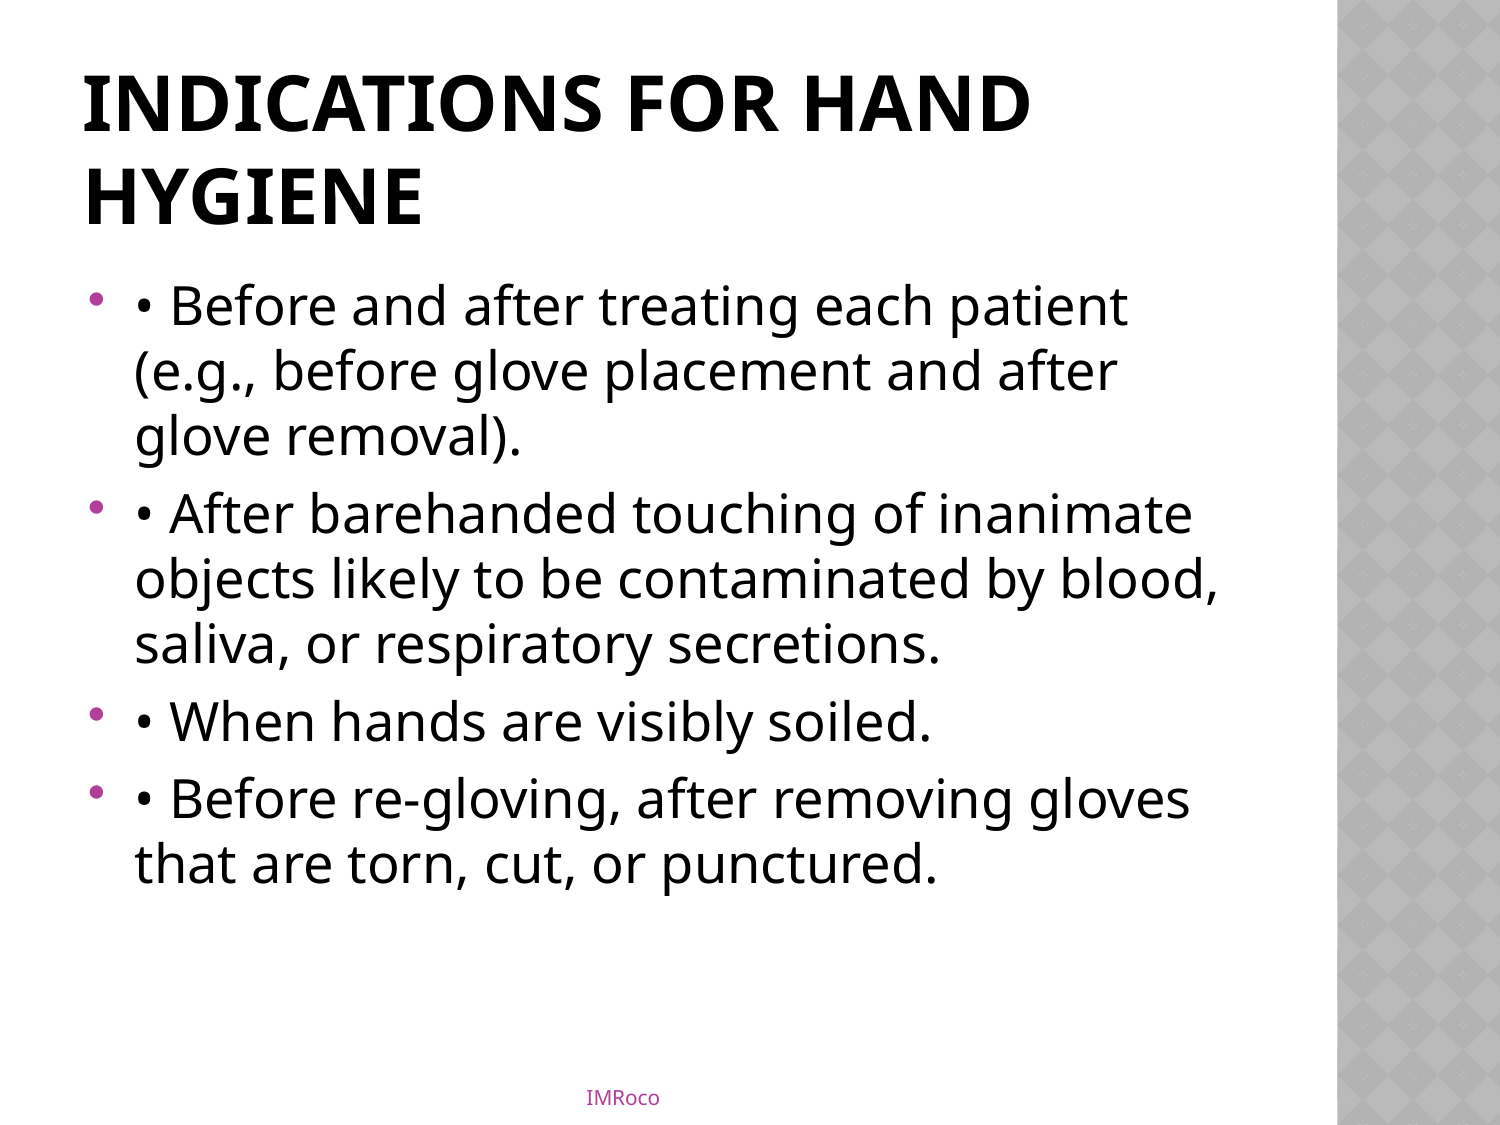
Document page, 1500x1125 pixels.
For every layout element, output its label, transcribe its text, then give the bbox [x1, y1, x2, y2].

footer IMRoco [75, 1075, 675, 1114]
title Indications for hand hygiene [75, 52, 1263, 240]
list • Before and after treating each patient (e.g., before glove placement and after glove removal). • After barehanded touching of inanimate objects likely to be contaminated by blood, saliva, or respiratory secretions. • When hands are visibly soiled. • Before re-gloving, after removing gloves that are torn, cut, or punctured. [75, 264, 1263, 1059]
